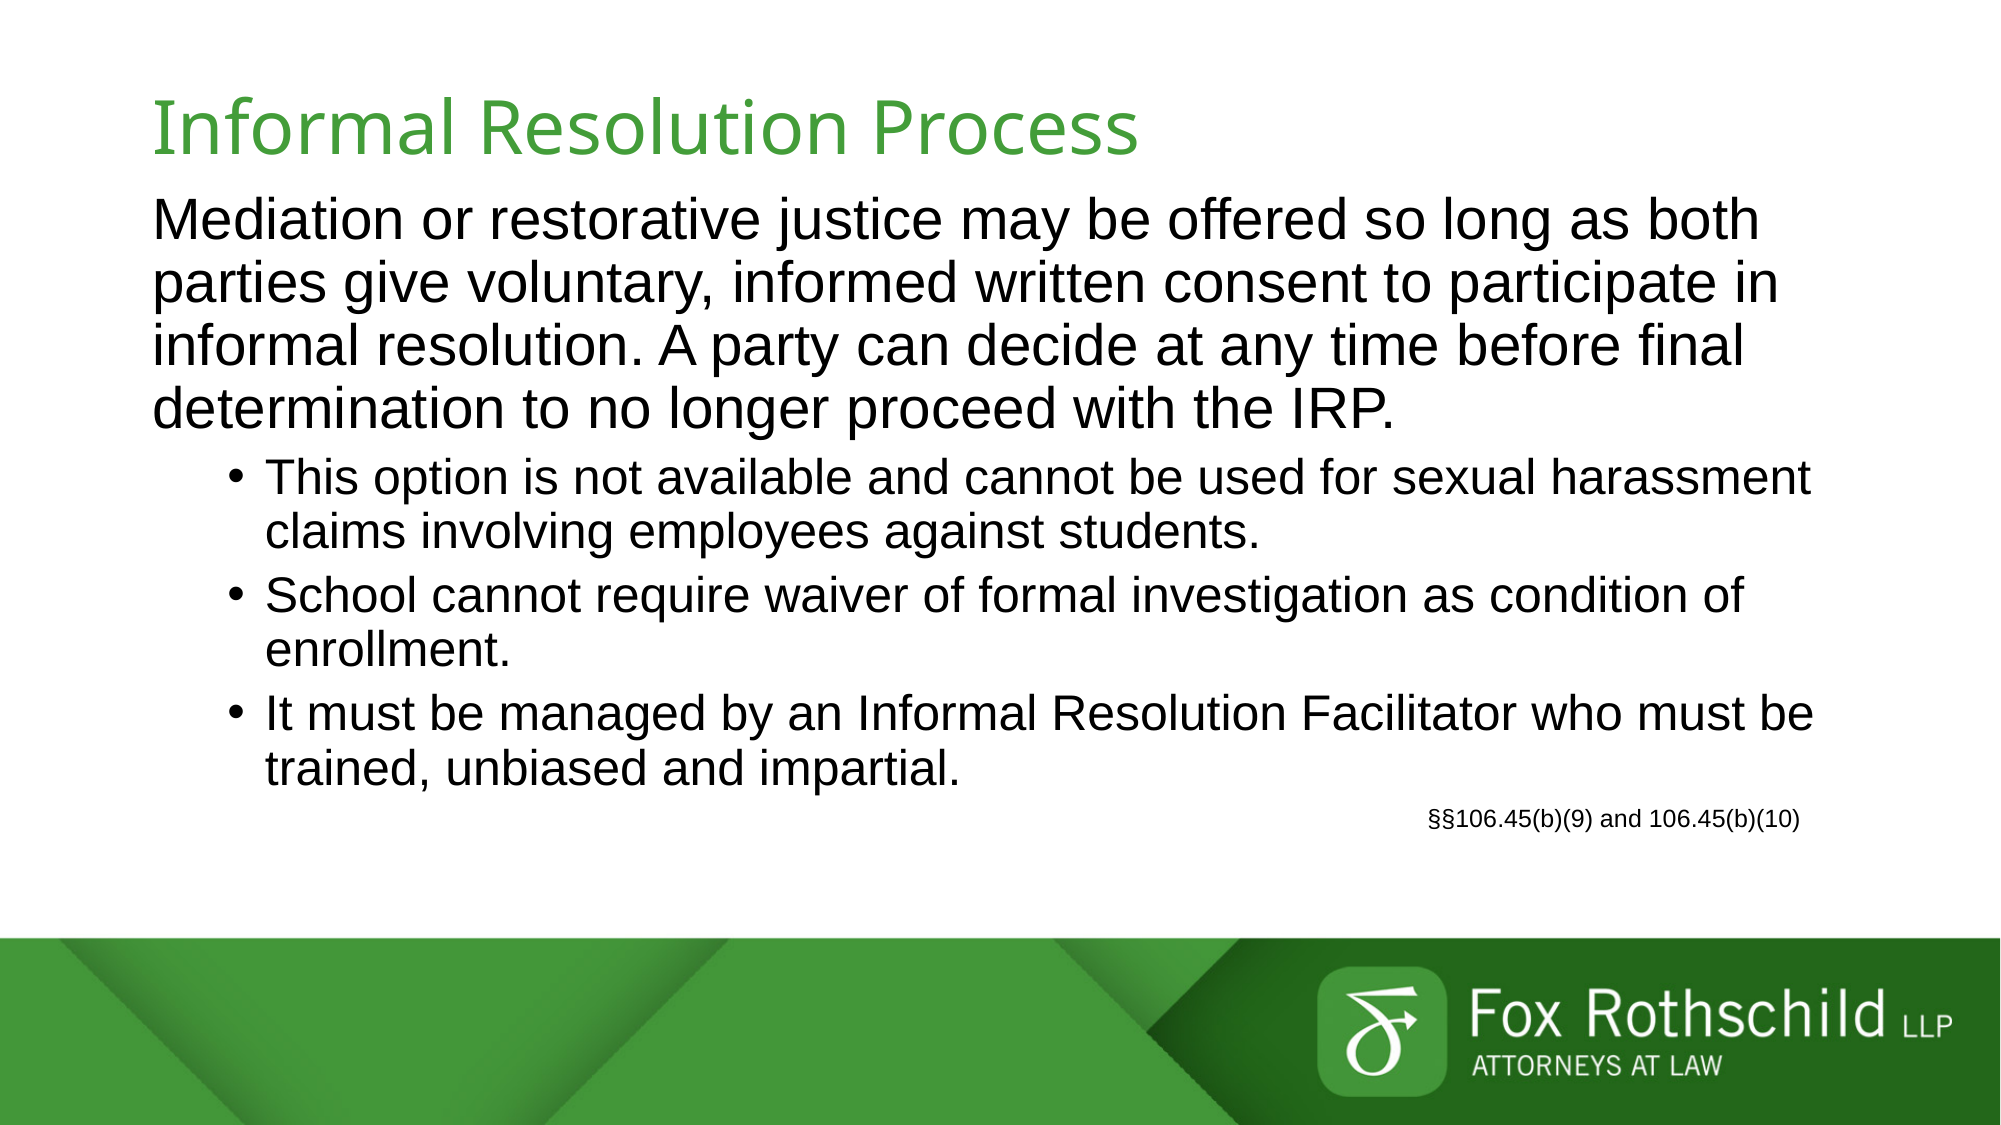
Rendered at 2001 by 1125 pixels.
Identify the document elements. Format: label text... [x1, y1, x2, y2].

title Informal Resolution Process [137, 59, 1863, 181]
list Mediation or restorative justice may be offered so long as both parties give voluntary, informed written consent to participate in informal resolution. A party can decide at any time before final determination to no longer proceed with the IRP. This option is not available and cannot be used for sexual harassment claims involving employees against students. School cannot require waiver of formal investigation as condition of enrollment. It must be managed by an Informal Resolution Facilitator who must be trained, unbiased and impartial. §§106.45(b)(9) and 106.45(b)(10) [137, 181, 1863, 932]
picture [0, 0, 2001, 1125]
